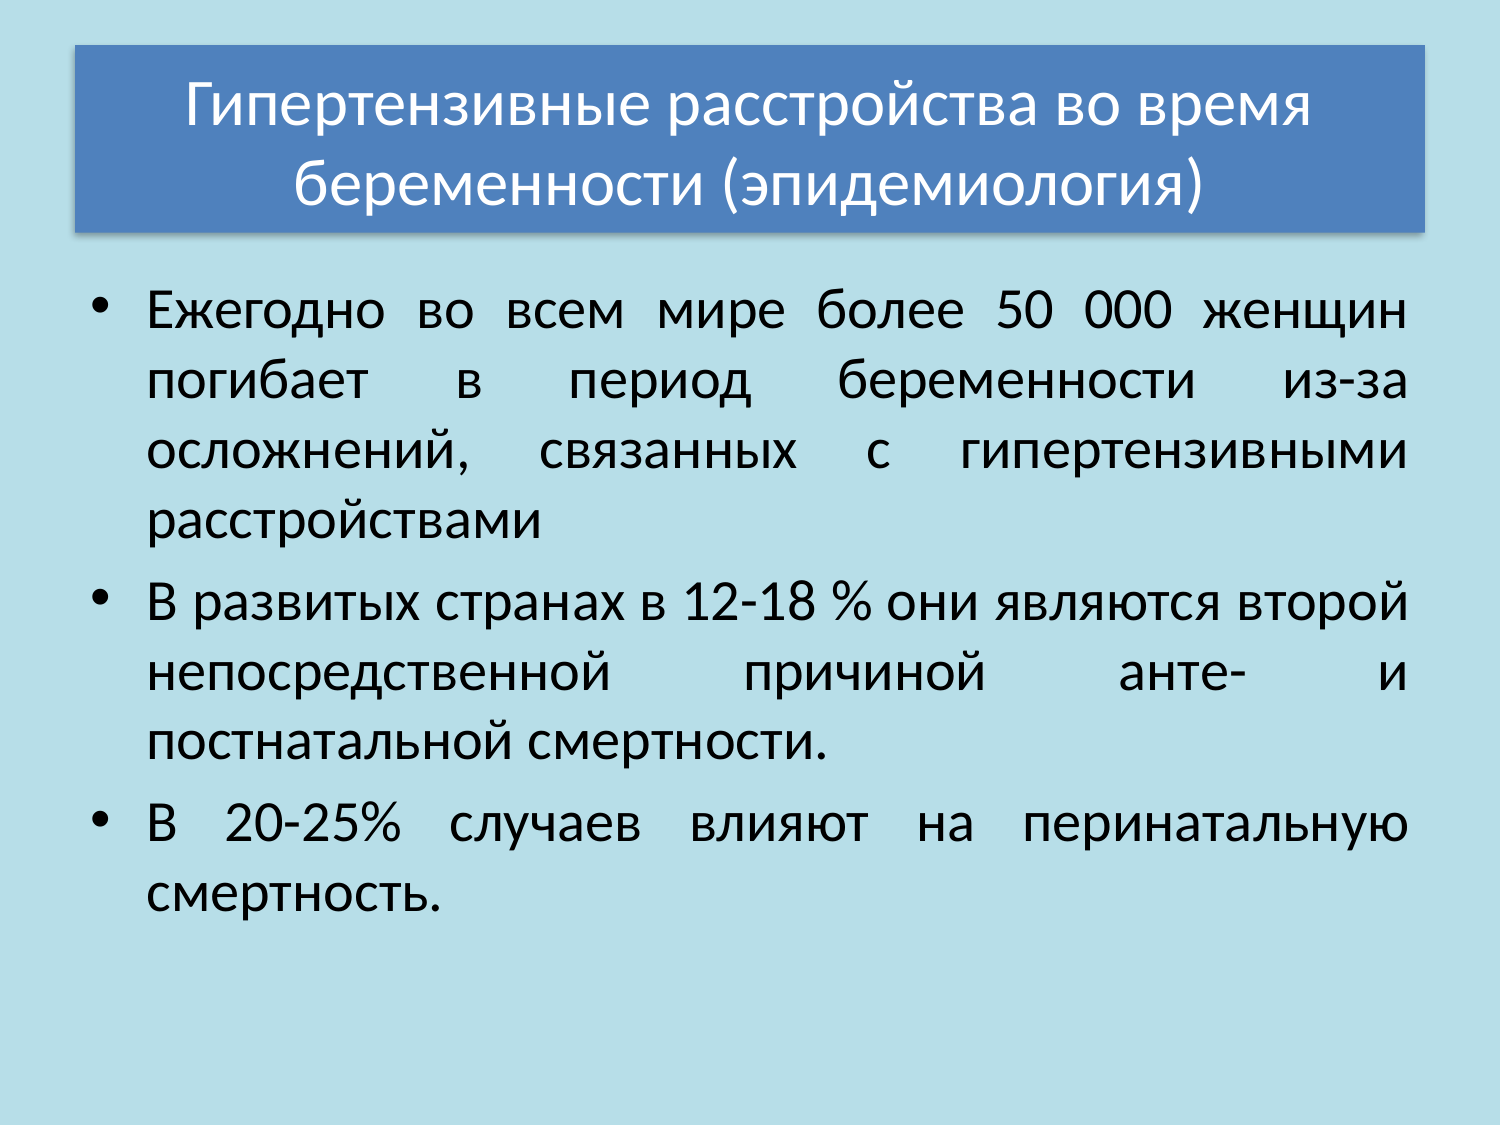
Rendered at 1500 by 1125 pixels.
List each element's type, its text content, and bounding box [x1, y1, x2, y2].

title Гипертензивные расстройства во время беременности (эпидемиология) [73, 43, 1427, 235]
list Ежегодно во всем мире более 50 000 женщин погибает в период беременности из-за осложнений, связанных с гипертензивными расстройствами В развитых странах в 12-18 % они являются второй непосредственной причиной анте- и постнатальной смертности. В 20-25% случаев влияют на перинатальную смертность. [75, 262, 1425, 1005]
